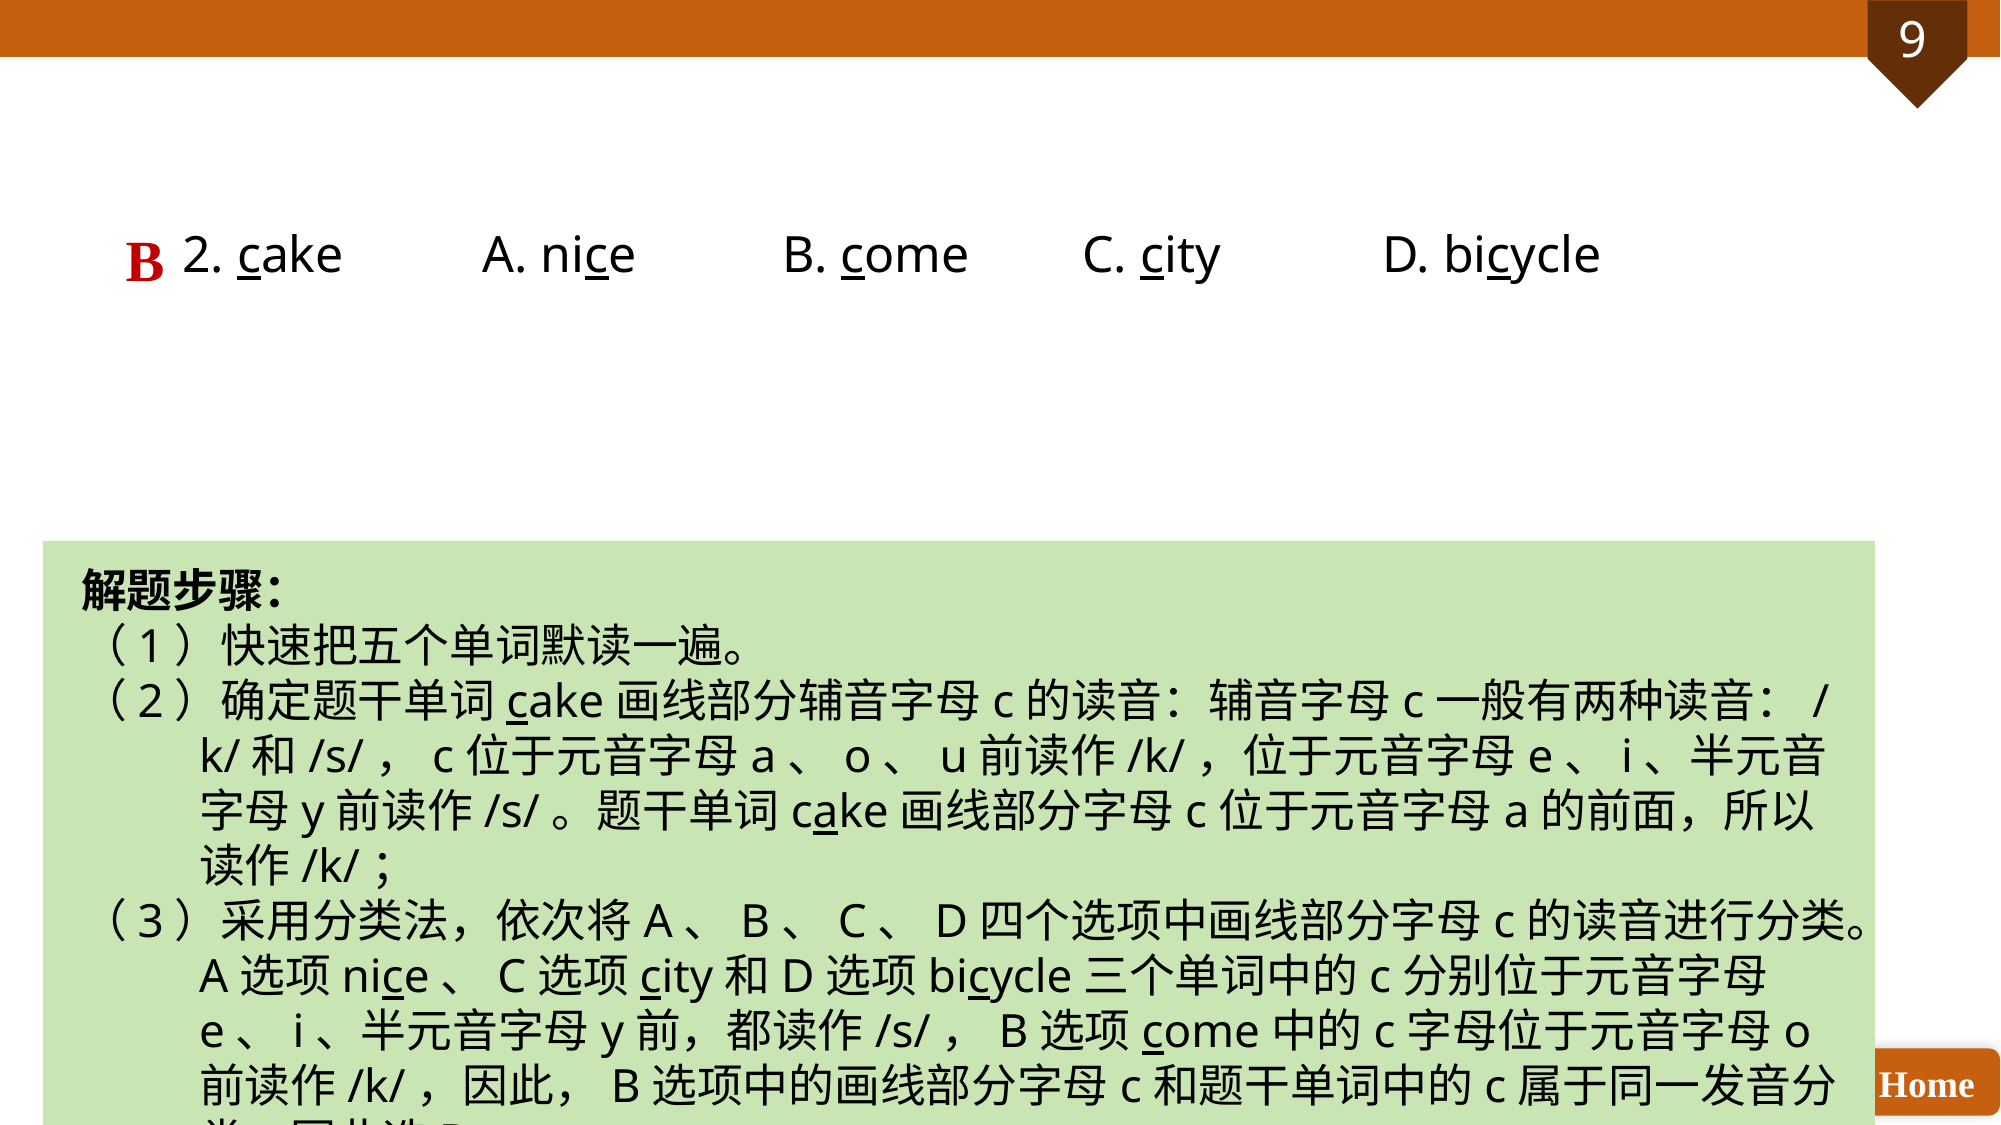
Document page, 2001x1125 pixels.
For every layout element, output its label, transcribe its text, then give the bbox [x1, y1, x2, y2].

text_box [42, 540, 1876, 1125]
text_box B [110, 215, 180, 300]
text_box 解题步骤： （1）快速把五个单词默读一遍。 （2）确定题干单词cake画线部分辅音字母c的读音：辅音字母c一般有两种读音：/k/和/s/，c位于元音字母a、o、u前读作/k/，位于元音字母e、i、半元音字母y前读作/s/。题干单词cake画线部分字母c位于元音字母a的前面，所以读作/k/； （3）采用分类法，依次将A、B、C、D四个选项中画线部分字母c的读音进行分类。A选项nice、C选项city和D选项bicycle三个单词中的c分别位于元音字母e、i、半元音字母y前，都读作/s/，B选项come中的c字母位于元音字母o前读作/k/，因此，B选项中的画线部分字母c和题干单词中的c属于同一发音分类，因此选B。 [66, 554, 1875, 1125]
text_box 2. cake A. nice B. come C. city D. bicycle [180, 215, 1934, 290]
